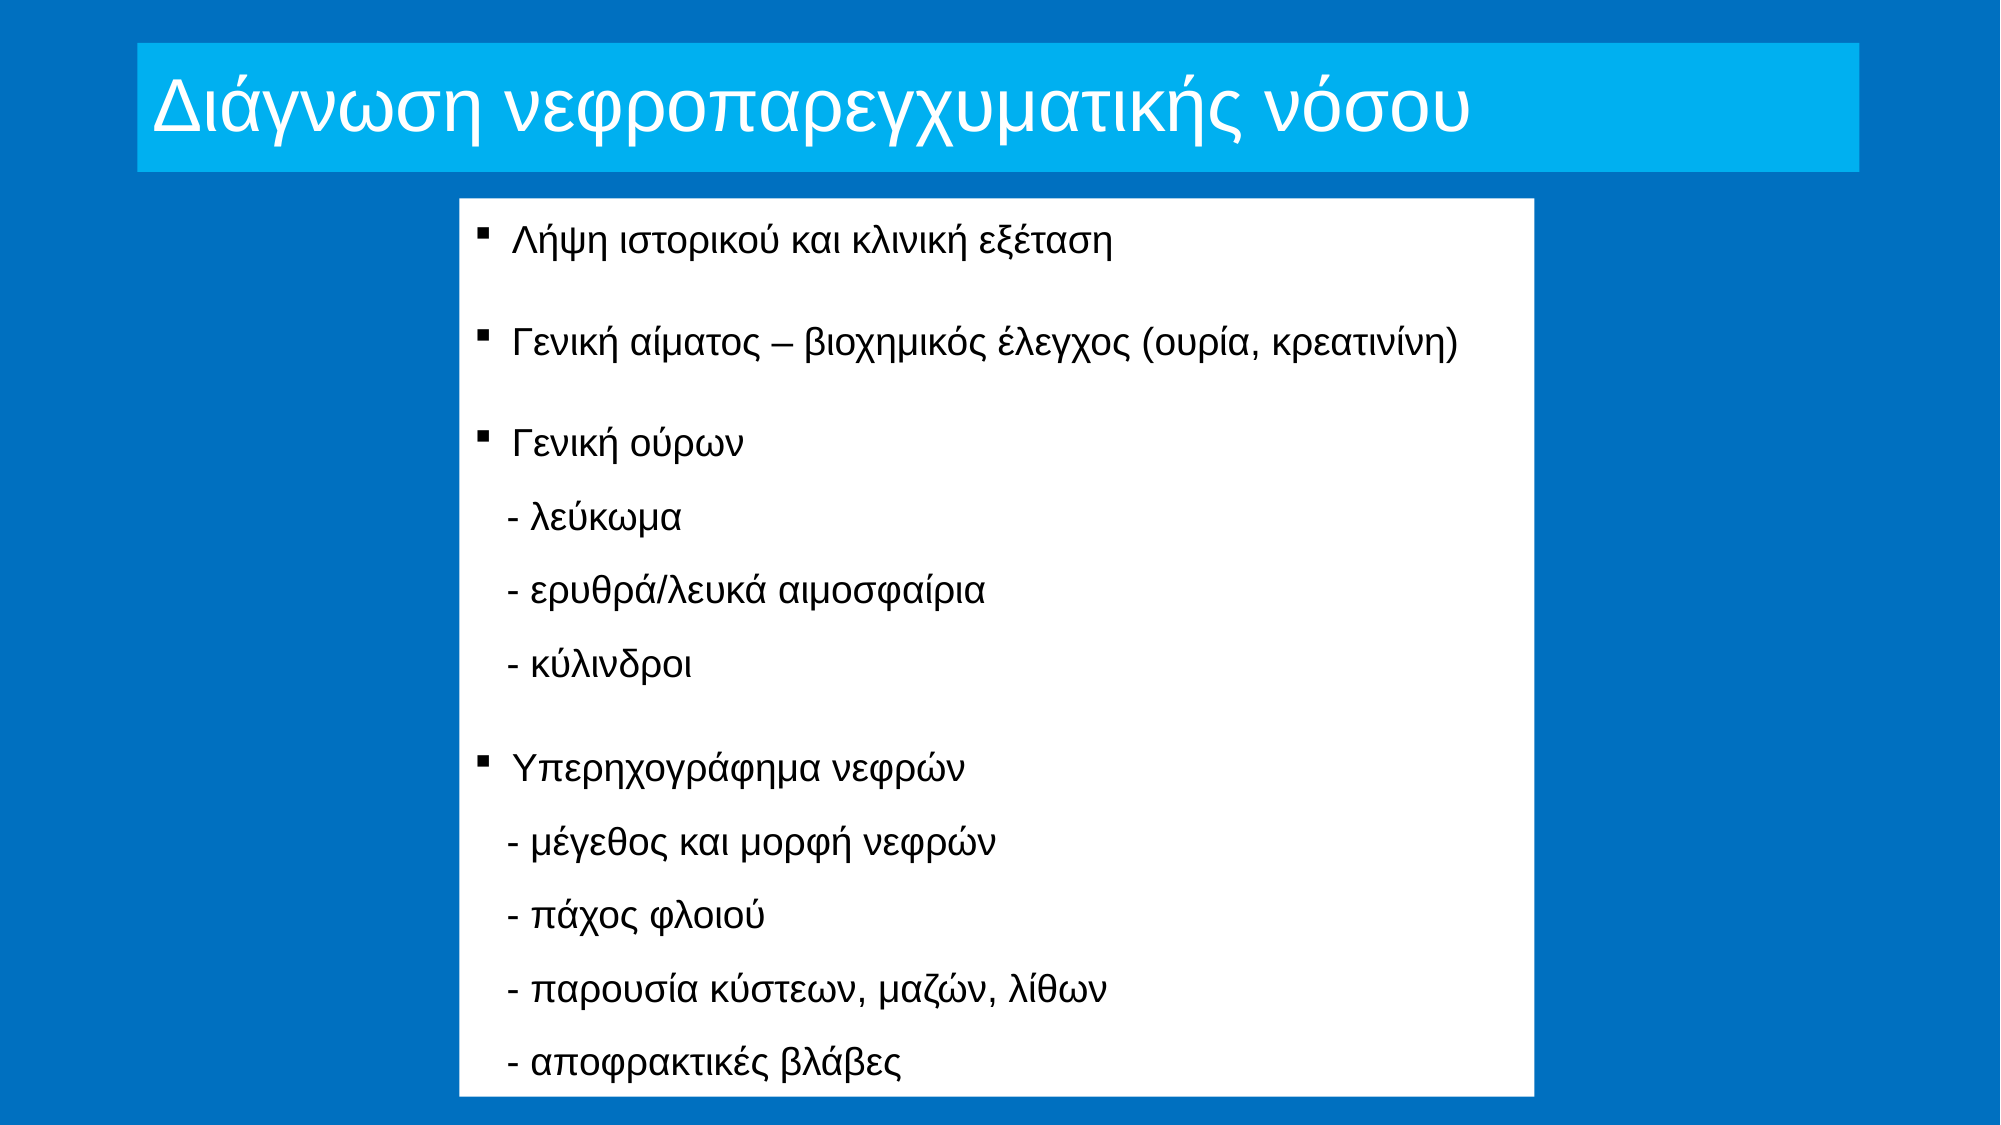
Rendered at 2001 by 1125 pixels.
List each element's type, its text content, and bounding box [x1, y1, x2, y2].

list Λήψη ιστορικού και κλινική εξέταση Γενική αίματος – βιοχημικός έλεγχος (ουρία, κρεατινίνη) Γενική ούρων - λεύκωμα - ερυθρά/λευκά αιμοσφαίρια - κύλινδροι Υπερηχογράφημα νεφρών - μέγεθος και μορφή νεφρών - πάχος φλοιού - παρουσία κύστεων, μαζών, λίθων - αποφρακτικές βλάβες [459, 198, 1535, 1097]
title Διάγνωση νεφροπαρεγχυματικής νόσου [137, 42, 1860, 172]
